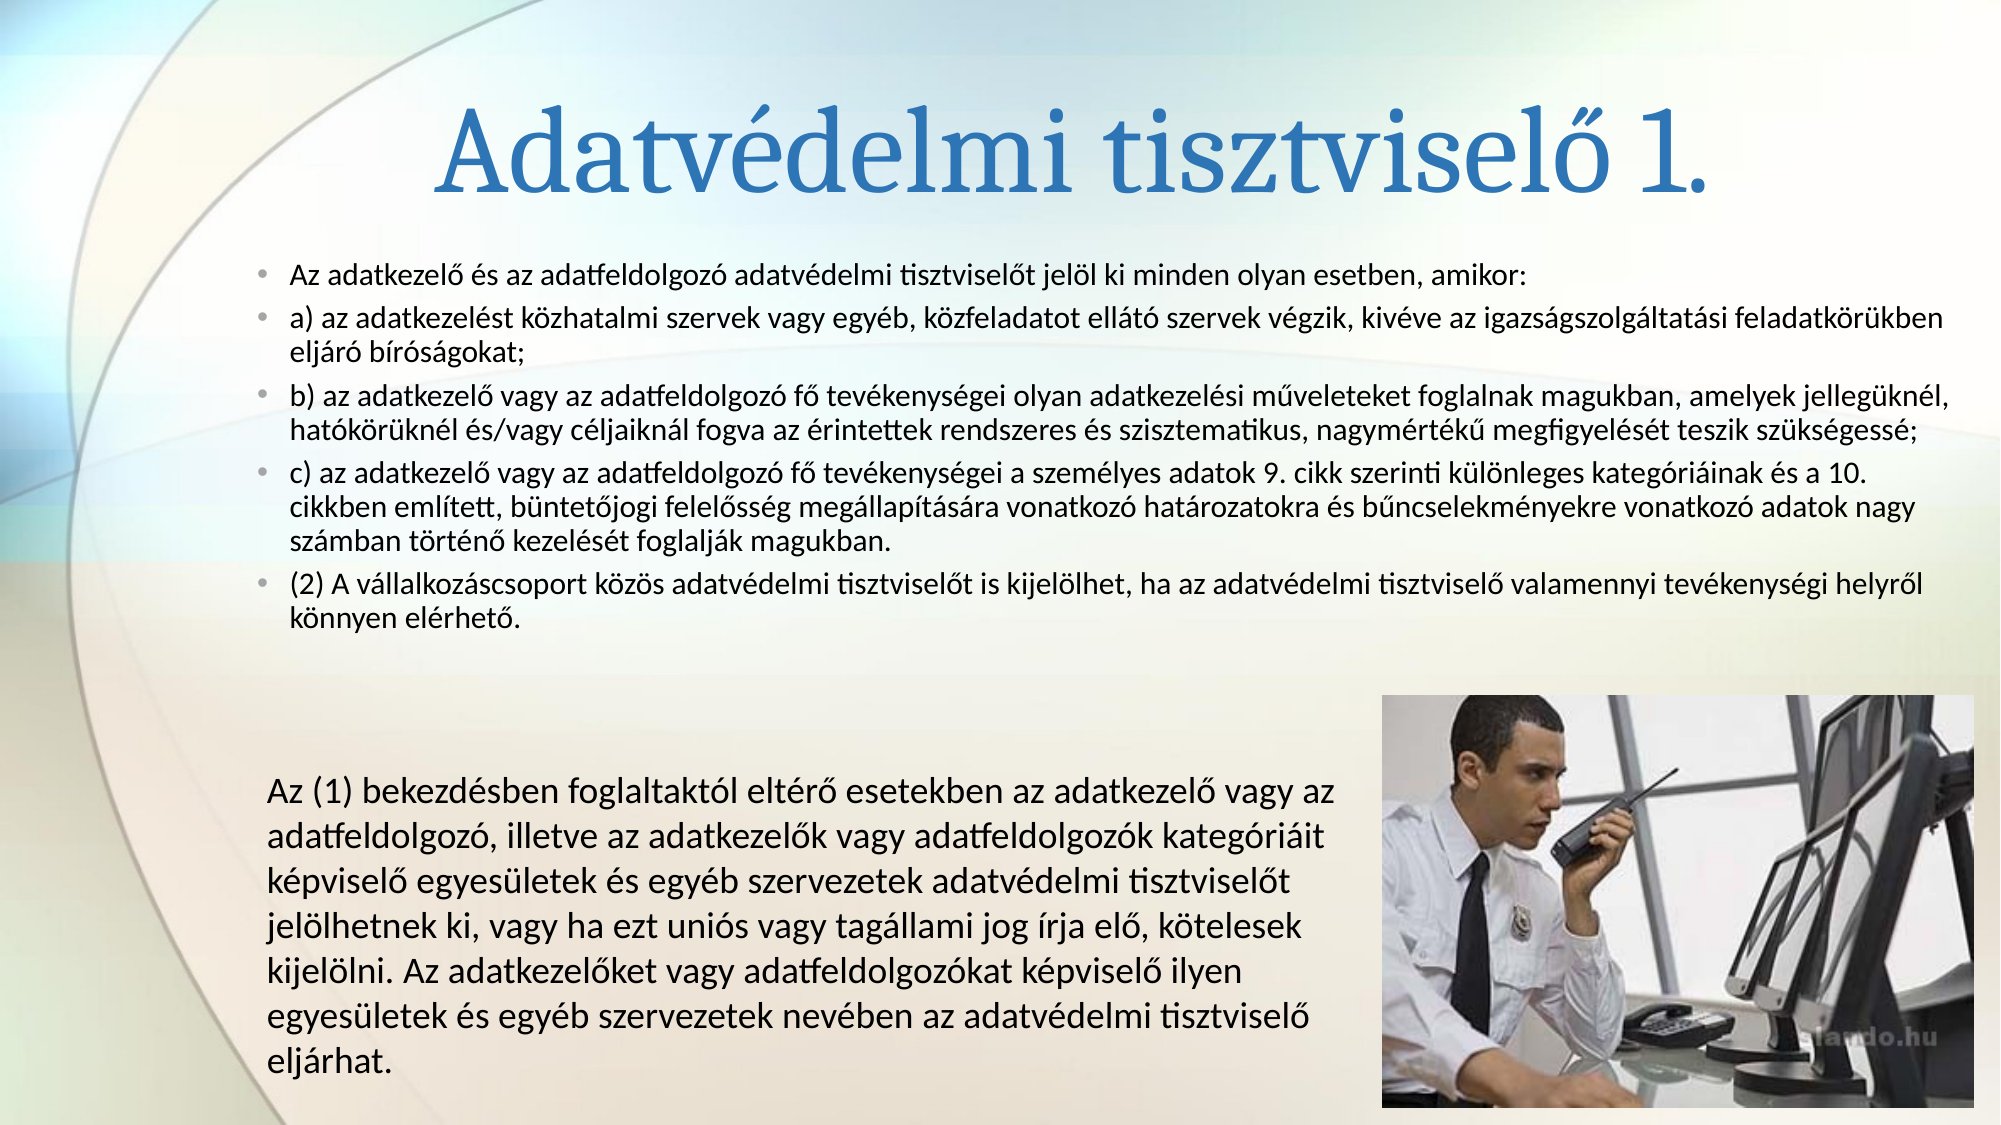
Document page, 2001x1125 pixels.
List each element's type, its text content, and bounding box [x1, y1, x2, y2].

title Adatvédelmi tisztviselő 1. [204, 59, 1943, 225]
list Az adatkezelő és az adatfeldolgozó adatvédelmi tisztviselőt jelöl ki minden olyan esetben, amikor: a) az adatkezelést közhatalmi szervek vagy egyéb, közfeladatot ellátó szervek végzik, kivéve az igazságszolgáltatási feladatkörükben eljáró bíróságokat; b) az adatkezelő vagy az adatfeldolgozó fő tevékenységei olyan adatkezelési műveleteket foglalnak magukban, amelyek jellegüknél, hatókörüknél és/vagy céljaiknál fogva az érintettek rendszeres és szisztematikus, nagymértékű megfigyelését teszik szükségessé; c) az adatkezelő vagy az adatfeldolgozó fő tevékenységei a személyes adatok 9. cikk szerinti különleges kategóriáinak és a 10. cikkben említett, büntetőjogi felelősség megállapítására vonatkozó határozatokra és bűncselekményekre vonatkozó adatok nagy számban történő kezelését foglalják magukban. (2) A vállalkozáscsoport közös adatvédelmi tisztviselőt is kijelölhet, ha az adatvédelmi tisztviselő valamennyi tevékenységi helyről könnyen elérhető. [242, 250, 1974, 682]
text_box Az (1) bekezdésben foglaltaktól eltérő esetekben az adatkezelő vagy az adatfeldolgozó, illetve az adatkezelők vagy adatfeldolgozók kategóriáit képviselő egyesületek és egyéb szervezetek adatvédelmi tisztviselőt jelölhetnek ki, vagy ha ezt uniós vagy tagállami jog írja elő, kötelesek kijelölni. Az adatkezelőket vagy adatfeldolgozókat képviselő ilyen egyesületek és egyéb szervezetek nevében az adatvédelmi tisztviselő eljárhat. [242, 714, 1361, 1089]
picture [0, 0, 2001, 1125]
